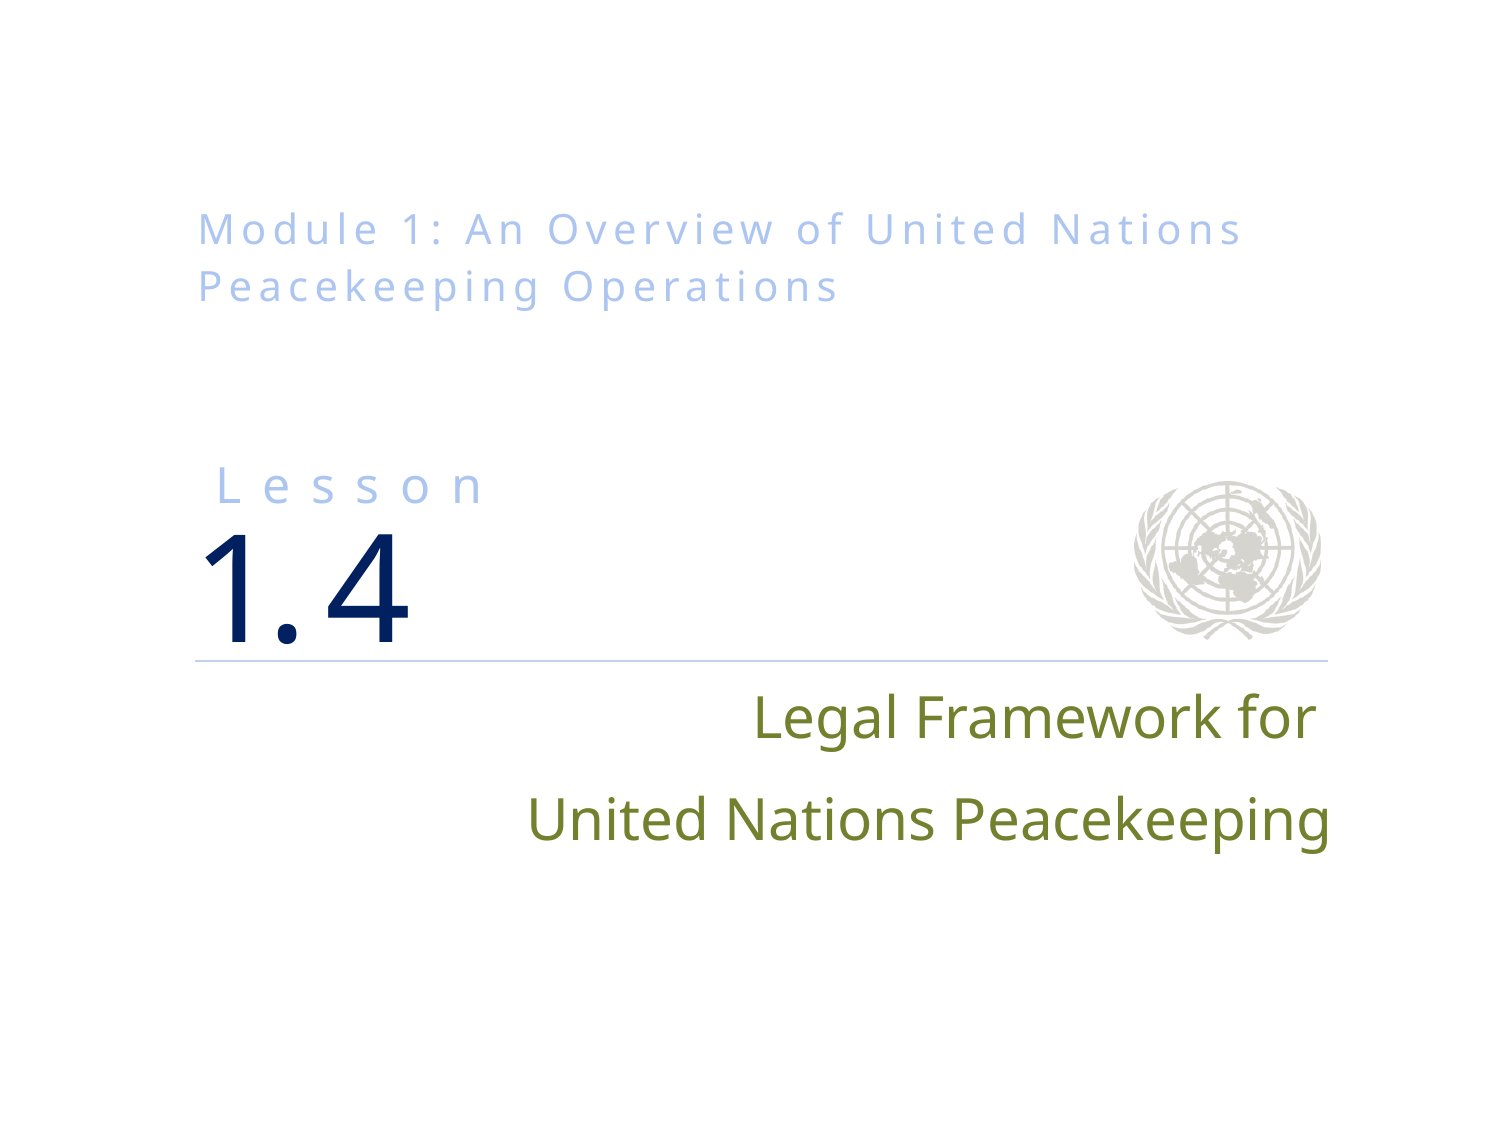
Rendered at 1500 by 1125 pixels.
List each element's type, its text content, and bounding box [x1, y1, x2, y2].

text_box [162, 437, 1348, 763]
text_box Module 1: An Overview of United Nations Peacekeeping Operations [182, 187, 1400, 313]
